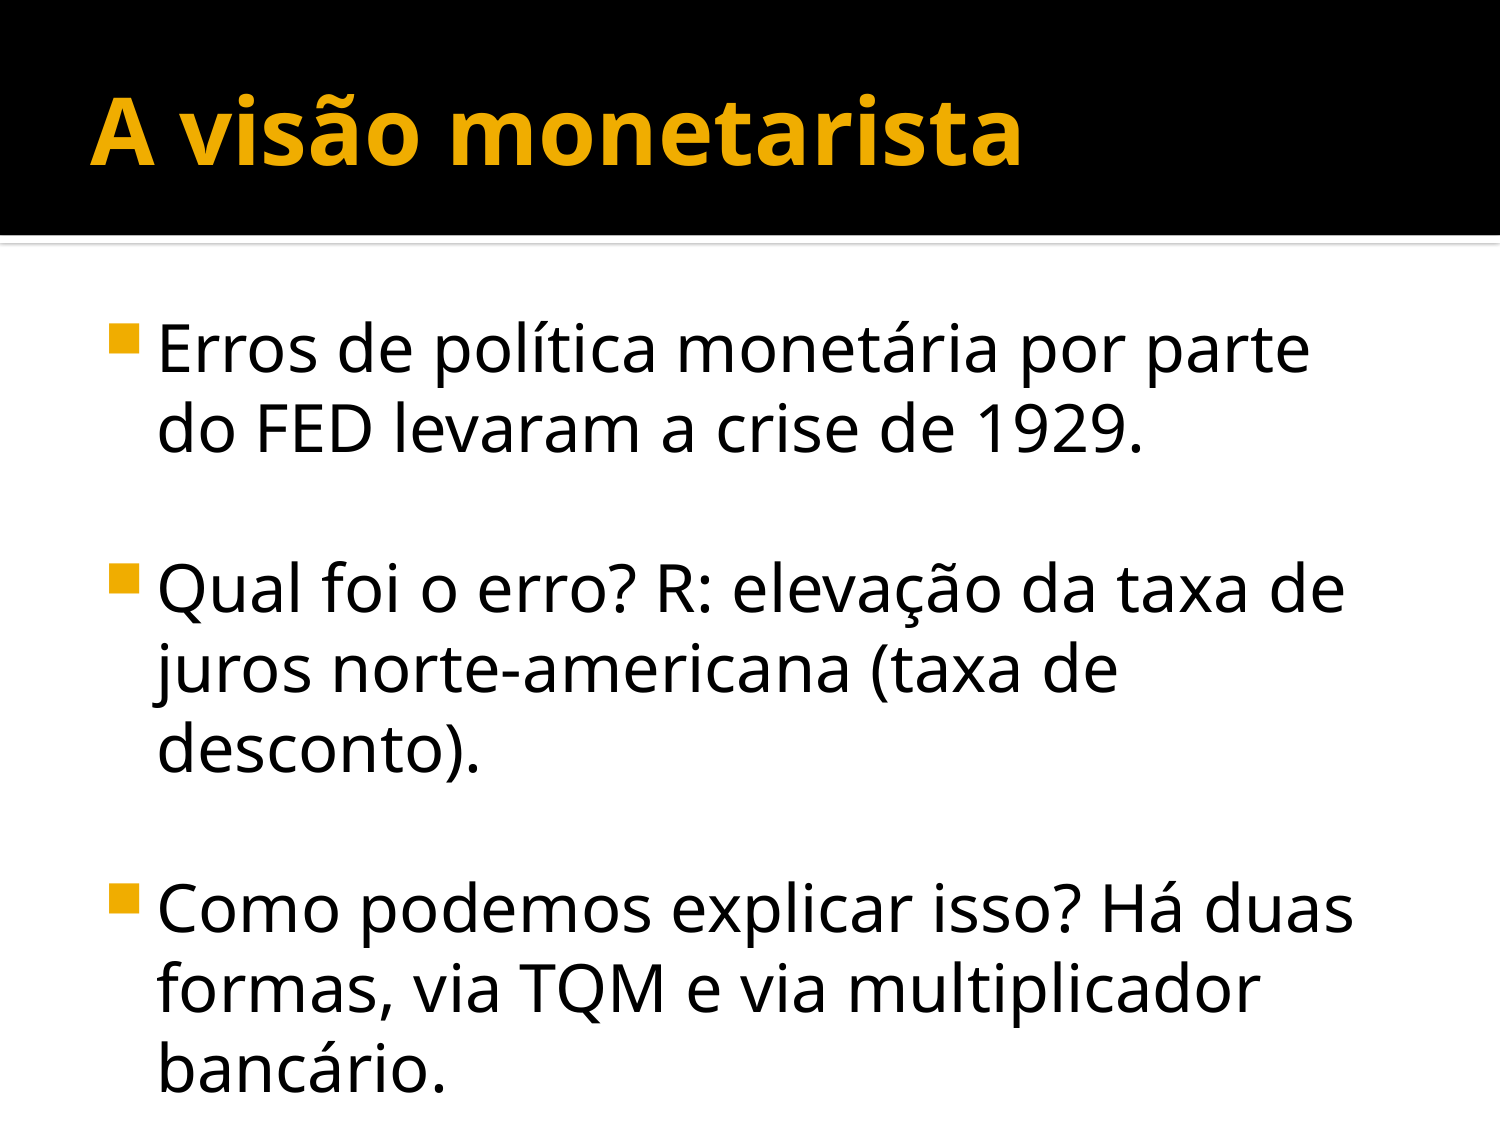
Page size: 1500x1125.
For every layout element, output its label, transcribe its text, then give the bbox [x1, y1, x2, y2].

list Erros de política monetária por parte do FED levaram a crise de 1929. Qual foi o erro? R: elevação da taxa de juros norte-americana (taxa de desconto). Como podemos explicar isso? Há duas formas, via TQM e via multiplicador bancário. [75, 291, 1425, 1050]
title A visão monetarista [75, 25, 1425, 231]
